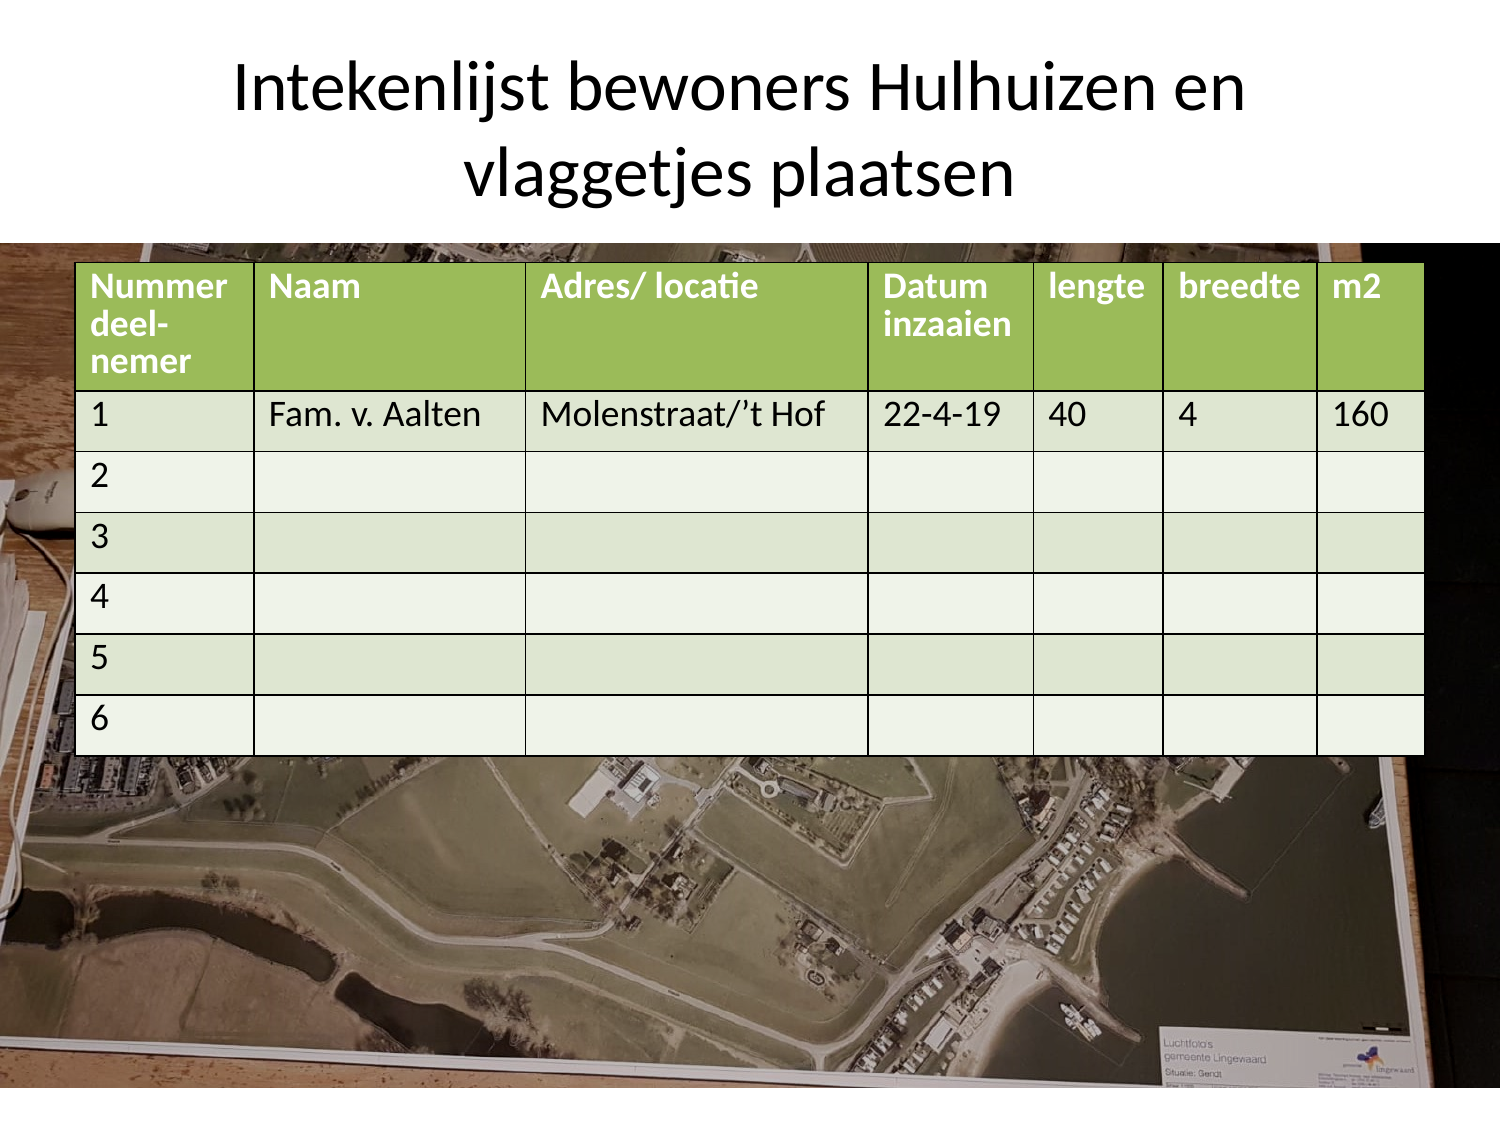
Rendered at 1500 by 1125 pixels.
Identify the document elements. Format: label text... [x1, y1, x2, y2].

title Intekenlijst bewoners Hulhuizen en vlaggetjes plaatsen [64, 30, 1415, 219]
picture [0, 243, 1500, 1088]
